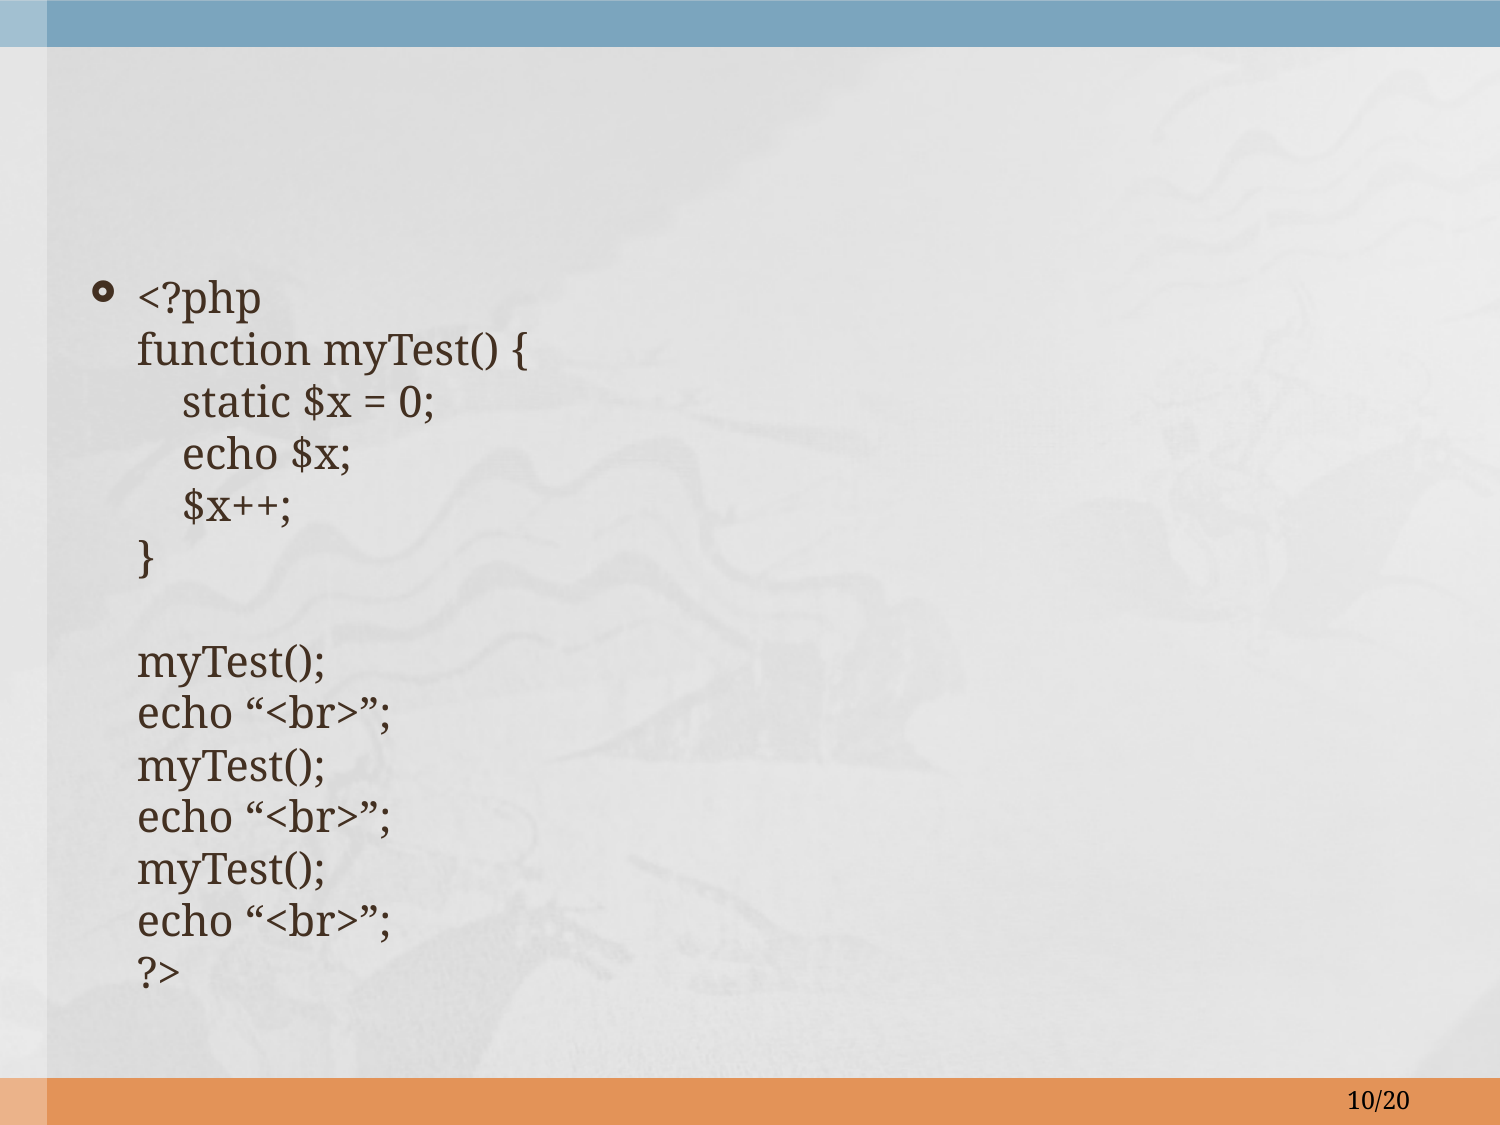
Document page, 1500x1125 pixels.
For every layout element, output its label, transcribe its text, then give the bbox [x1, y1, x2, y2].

list <?php function myTest() { static $x = 0; echo $x; $x++; } myTest(); echo “<br>”; myTest(); echo “<br>”; myTest(); echo “<br>”; ?> [75, 262, 1425, 1005]
slide_number 10/20 [1074, 1078, 1425, 1125]
